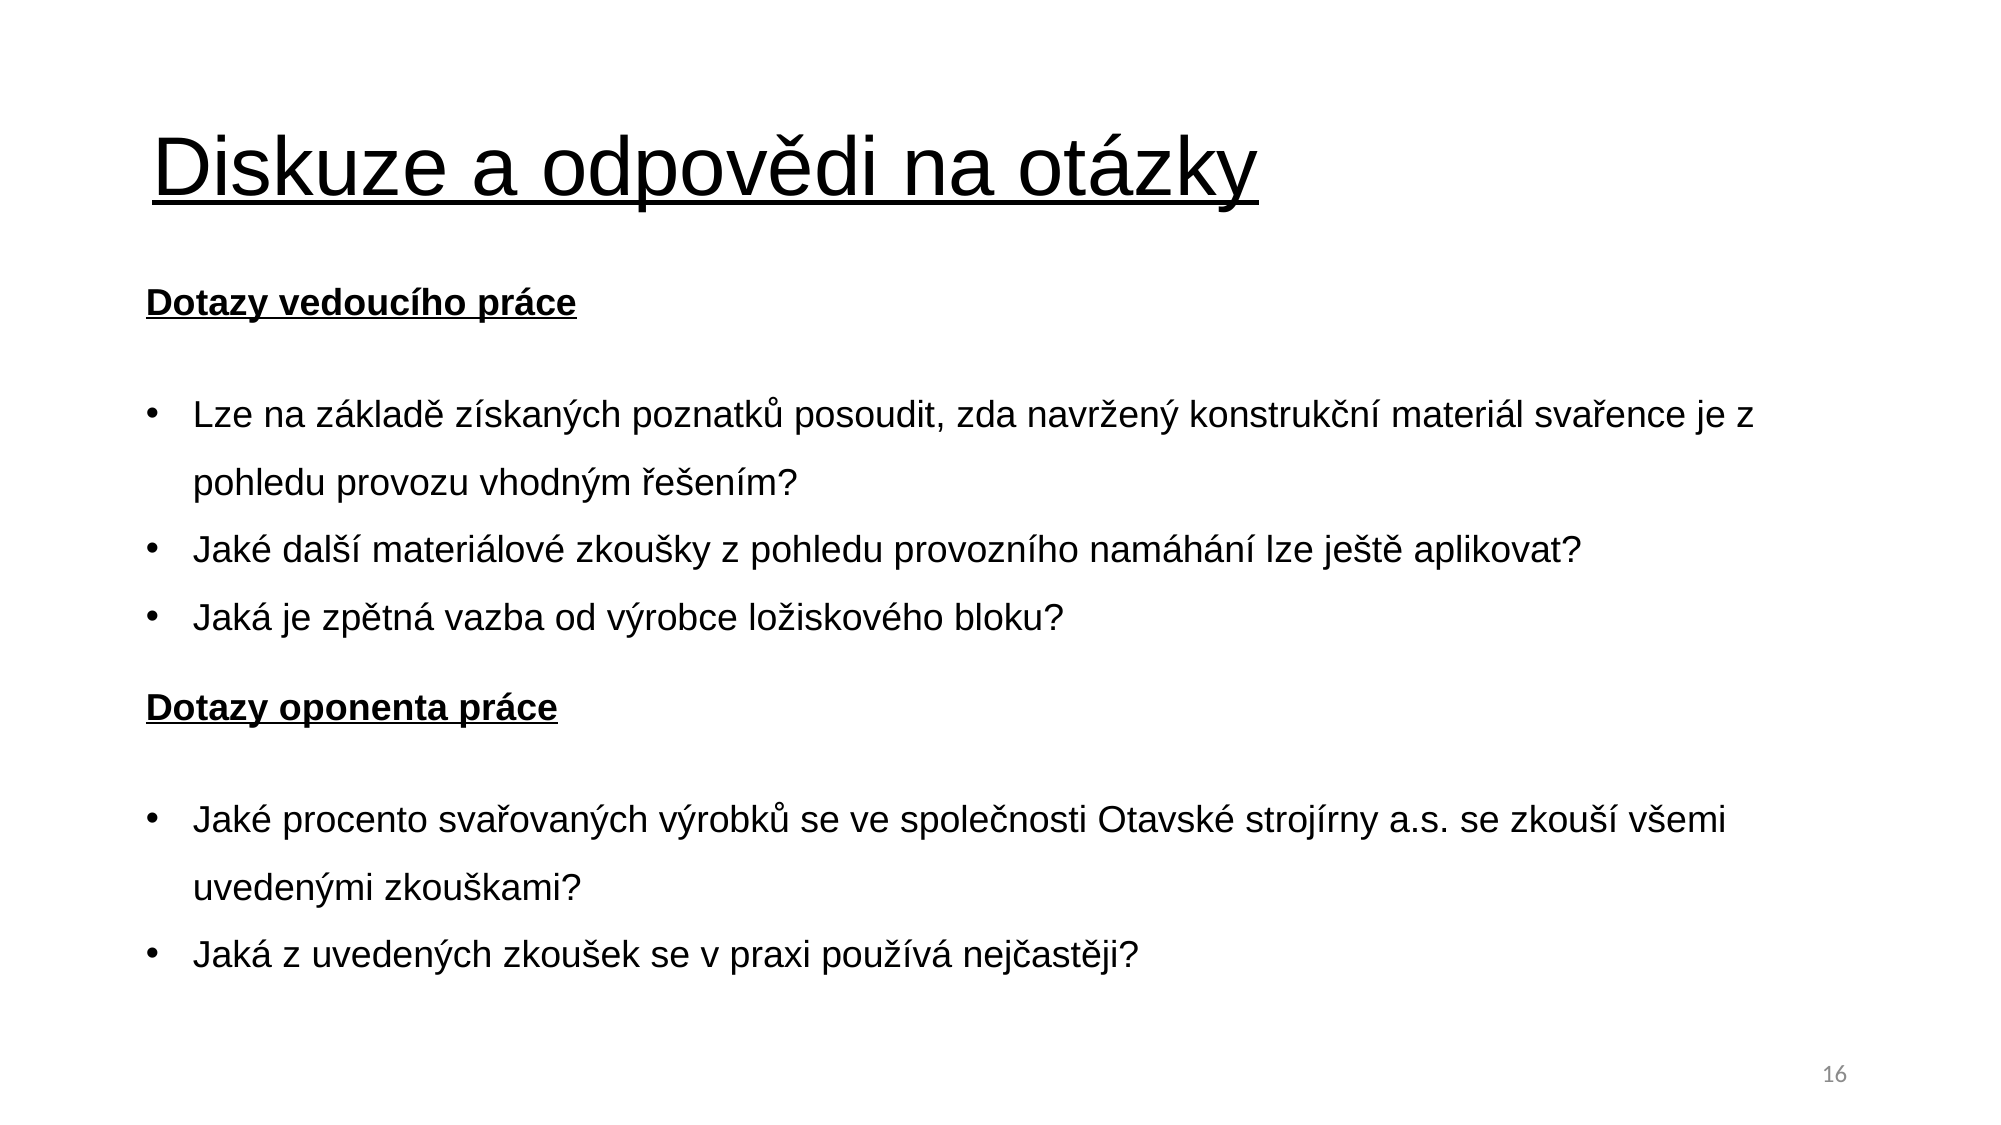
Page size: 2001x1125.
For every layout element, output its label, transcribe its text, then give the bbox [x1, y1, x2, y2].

title Diskuze a odpovědi na otázky [137, 59, 1863, 278]
text_box Dotazy vedoucího práce Lze na základě získaných poznatků posoudit, zda navržený konstrukční materiál svařence je z pohledu provozu vhodným řešením? Jaké další materiálové zkoušky z pohledu provozního namáhání lze ještě aplikovat? Jaká je zpětná vazba od výrobce ložiskového bloku? Dotazy oponenta práce Jaké procento svařovaných výrobků se ve společnosti Otavské strojírny a.s. se zkouší všemi uvedenými zkouškami? Jaká z uvedených zkoušek se v praxi používá nejčastěji? [131, 270, 1815, 983]
slide_number 16 [1412, 1042, 1863, 1103]
